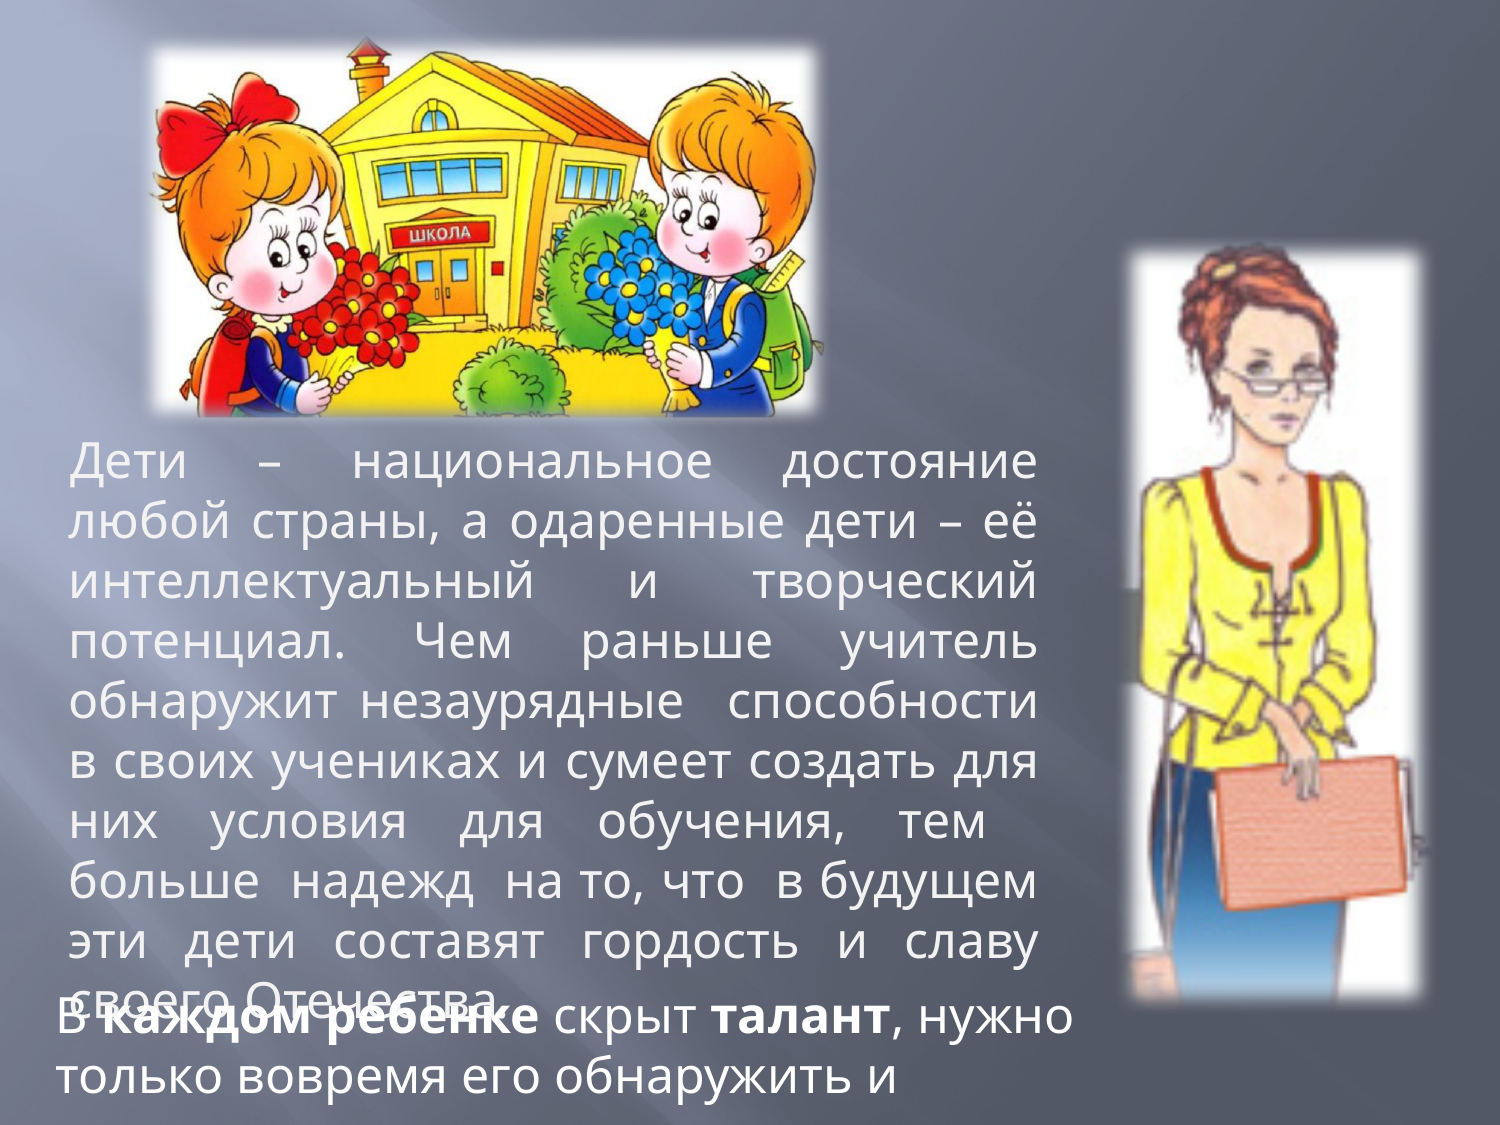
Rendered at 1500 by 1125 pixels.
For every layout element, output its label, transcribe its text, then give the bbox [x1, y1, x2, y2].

picture [135, 30, 833, 429]
text_box В каждом ребенке скрыт талант, нужно только вовремя его обнаружить и развить. [41, 976, 1125, 1125]
list Дети – национальное достояние любой страны, а одаренные дети – её интеллектуальный и творческий потенциал. Чем раньше учитель обнаружит незаурядные способности в своих учениках и сумеет создать для них условия для обучения, тем больше надежд на то, что в будущем эти дети составят гордость и славу своего Отечества. [52, 420, 1055, 906]
picture [1112, 234, 1437, 1014]
